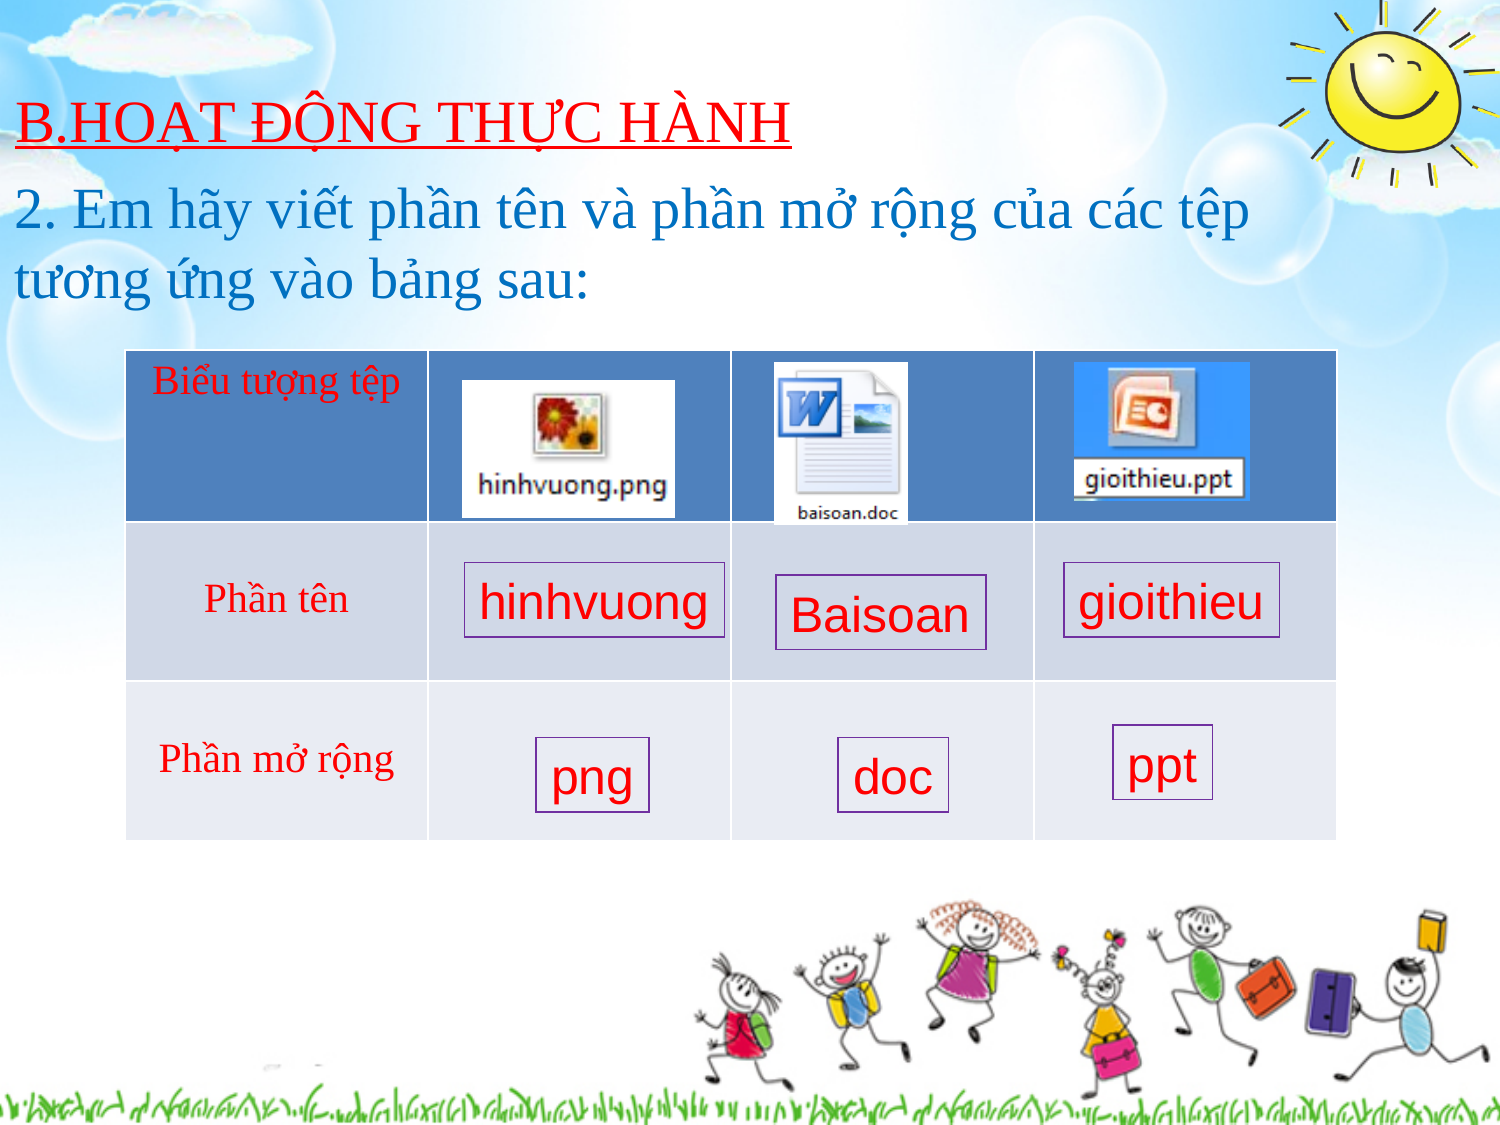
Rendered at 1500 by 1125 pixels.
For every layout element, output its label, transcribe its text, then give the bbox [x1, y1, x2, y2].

text_box png [536, 737, 650, 813]
text_box ppt [1113, 724, 1213, 800]
table_cell [1035, 523, 1336, 680]
text_box Baisoan [775, 574, 986, 650]
table_cell [732, 523, 1033, 680]
table_header [1035, 351, 1336, 521]
table_cell Phần tên [126, 523, 427, 680]
table_cell Phần mở rộng [126, 682, 427, 840]
text_box 2. Em hãy viết phần tên và phần mở rộng của các tệp tương ứng vào bảng sau: [0, 174, 1375, 318]
text_box gioithieu [1064, 562, 1280, 638]
table_cell [1035, 682, 1336, 840]
table_cell [429, 682, 730, 840]
title B.HOẠT ĐỘNG THỰC HÀNH [0, 75, 1000, 163]
table_header [732, 351, 1033, 521]
table_header [429, 351, 730, 521]
text_box hinhvuong [464, 562, 725, 638]
table_cell [429, 523, 730, 680]
picture [0, 0, 1500, 1125]
table_cell [732, 682, 1033, 840]
table_header Biểu tượng tệp [126, 351, 427, 521]
text_box doc [838, 737, 949, 813]
